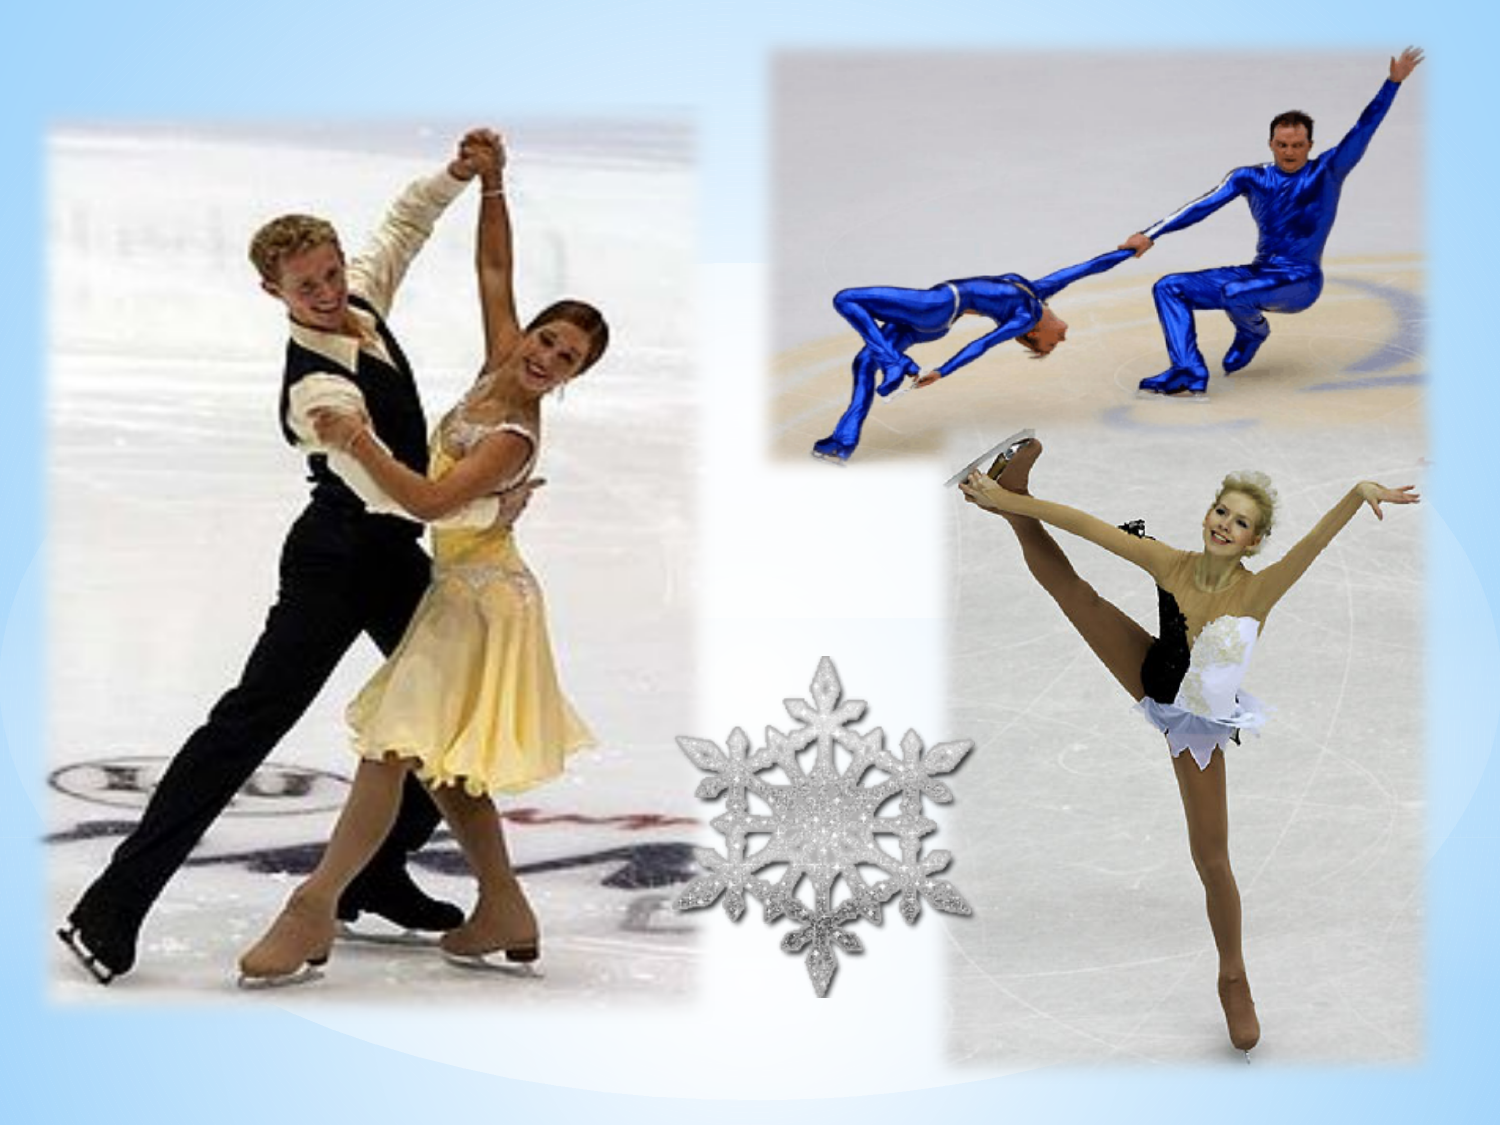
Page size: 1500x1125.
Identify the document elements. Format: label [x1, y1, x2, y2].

picture [29, 30, 1443, 1085]
